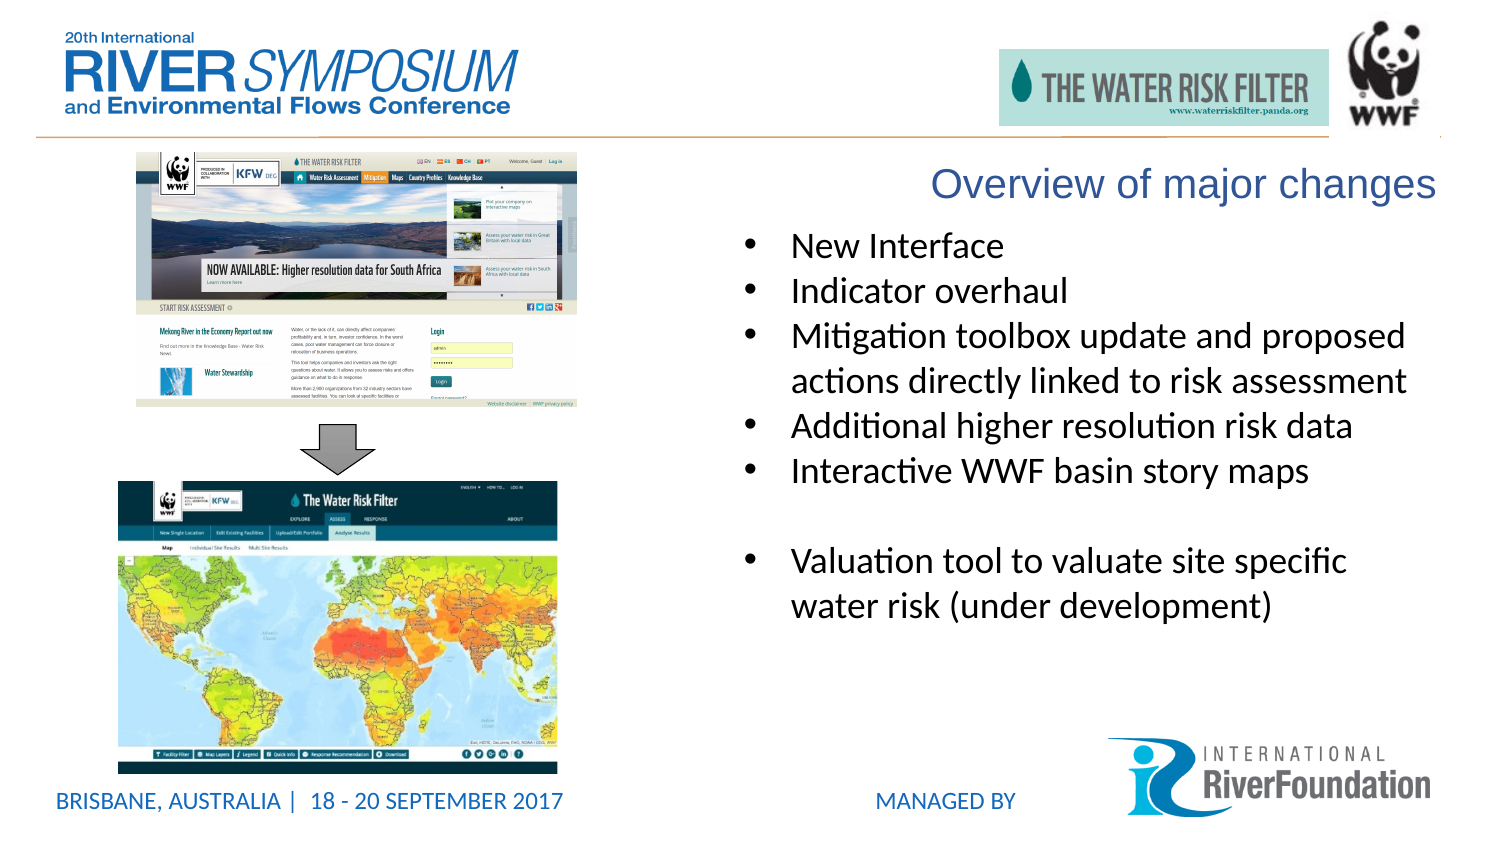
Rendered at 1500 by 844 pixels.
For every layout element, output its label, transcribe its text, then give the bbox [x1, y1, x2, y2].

text_box Overview of major changes [223, 149, 1452, 278]
picture [118, 525, 558, 763]
picture [217, 531, 263, 535]
picture [1165, 738, 1430, 817]
text_box New Interface Indicator overhaul Mitigation toolbox update and proposed actions directly linked to risk assessment Additional higher resolution risk data Interactive WWF basin story maps Valuation tool to valuate site specific water risk (under development) [685, 278, 1430, 791]
text_box MANAGED BY [860, 791, 1072, 823]
picture [511, 485, 523, 489]
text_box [999, 2, 1440, 138]
picture [487, 485, 504, 489]
text_box [299, 424, 376, 476]
picture [304, 493, 397, 507]
text_box BRISBANE, AUSTRALIA | 18 - 20 SEPTEMBER 2017 [40, 777, 713, 823]
picture [290, 517, 309, 521]
picture [152, 481, 243, 522]
picture [136, 152, 577, 407]
picture [39, 22, 542, 132]
picture [1108, 738, 1176, 817]
picture [331, 517, 345, 521]
picture [293, 495, 299, 506]
picture [276, 531, 322, 535]
picture [508, 517, 522, 521]
picture [160, 531, 204, 535]
picture [365, 517, 387, 521]
